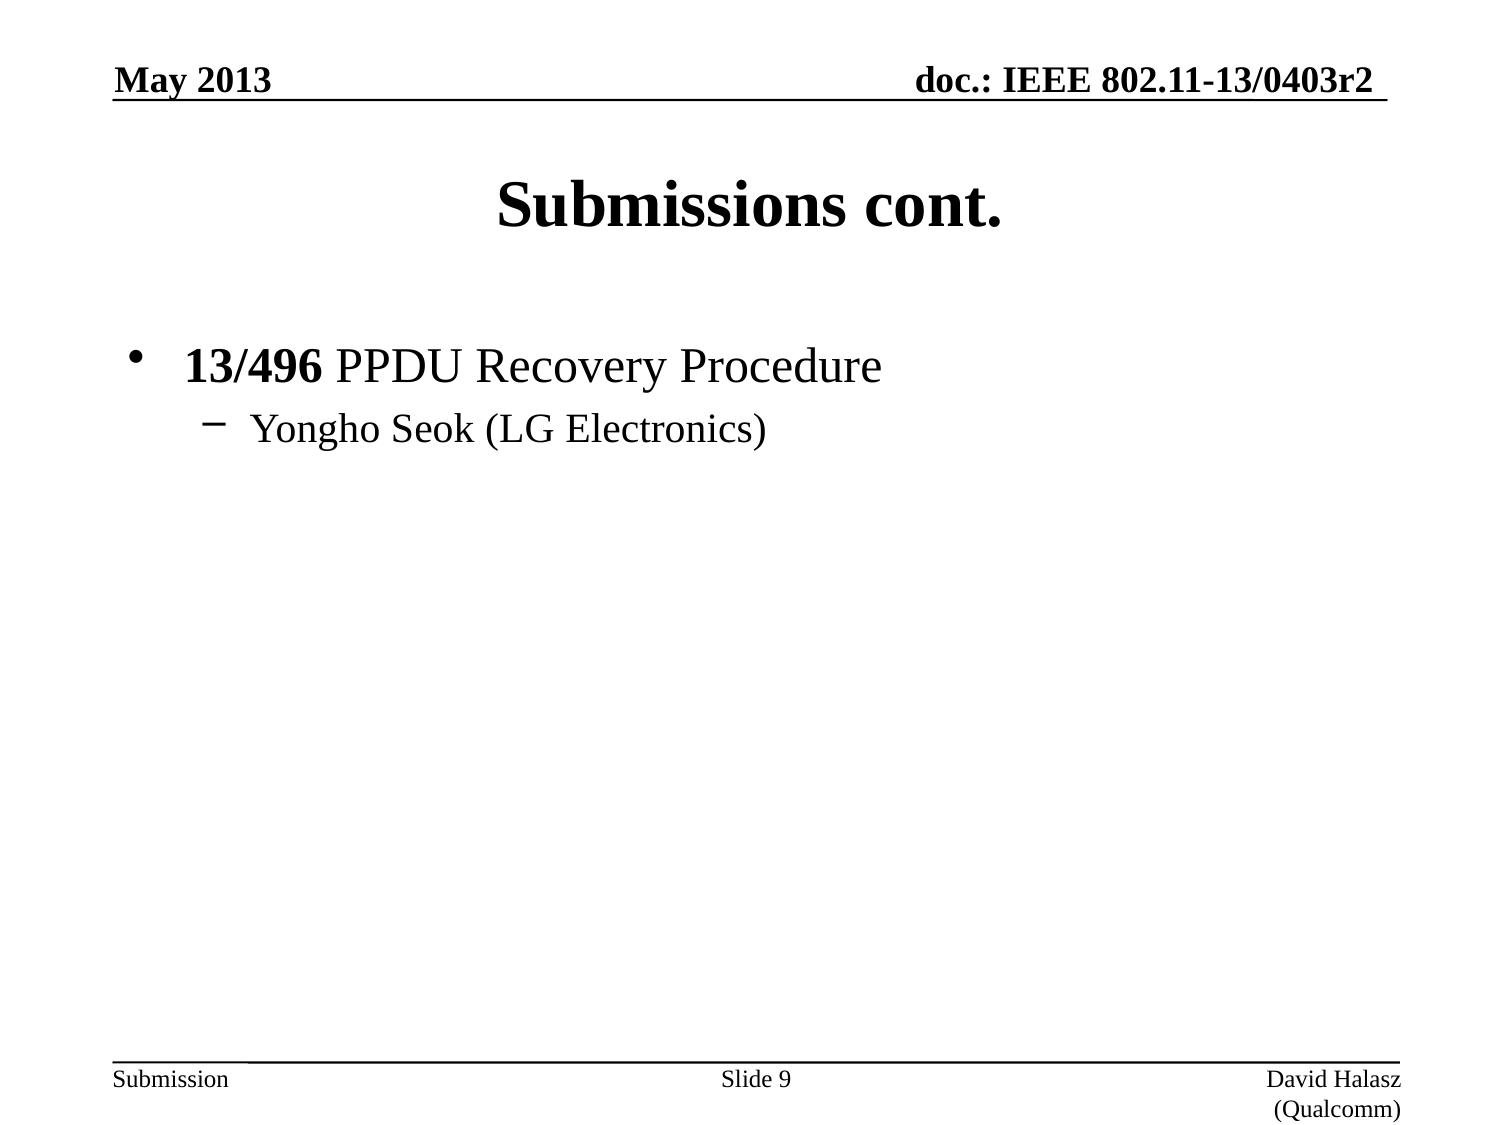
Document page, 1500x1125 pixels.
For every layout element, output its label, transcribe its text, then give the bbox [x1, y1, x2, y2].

list 13/496 PPDU Recovery Procedure Yongho Seok (LG Electronics) [112, 324, 1388, 1001]
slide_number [114, 54, 333, 101]
slide_number Slide 9 [712, 1061, 800, 1093]
title Submissions cont. [112, 112, 1388, 288]
footer David Halasz (Qualcomm) [1264, 1061, 1402, 1093]
